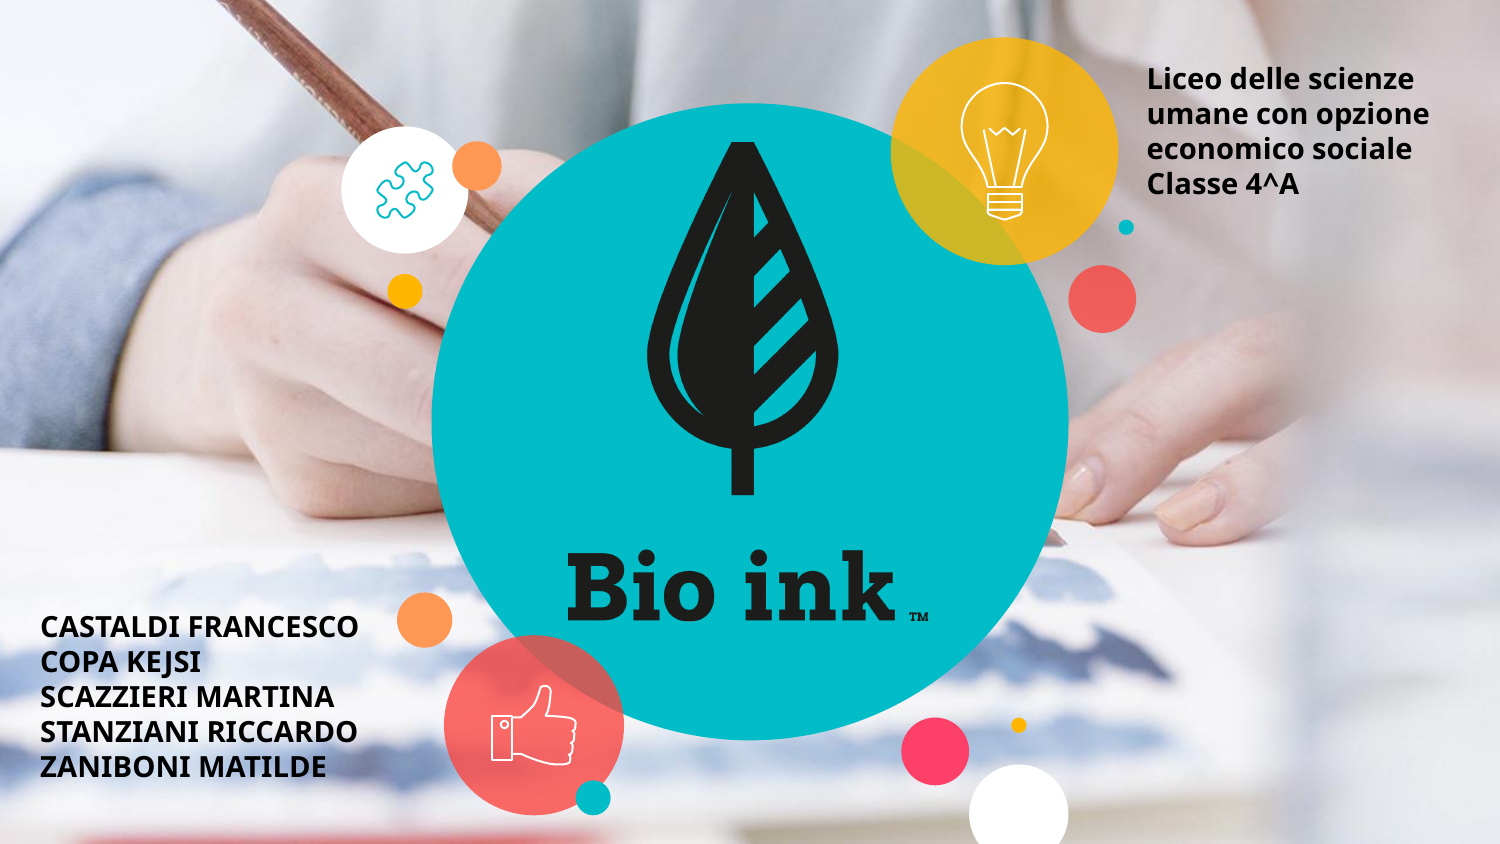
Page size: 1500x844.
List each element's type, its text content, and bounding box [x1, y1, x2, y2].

text_box Liceo delle scienze umane con opzione economico sociale Classe 4^A [1131, 45, 1456, 273]
text_box CASTALDI FRANCESCO COPA KEJSI SCAZZIERI MARTINA STANZIANI RICCARDO ZANIBONI MATILDE [25, 593, 389, 821]
picture [0, 0, 1500, 844]
